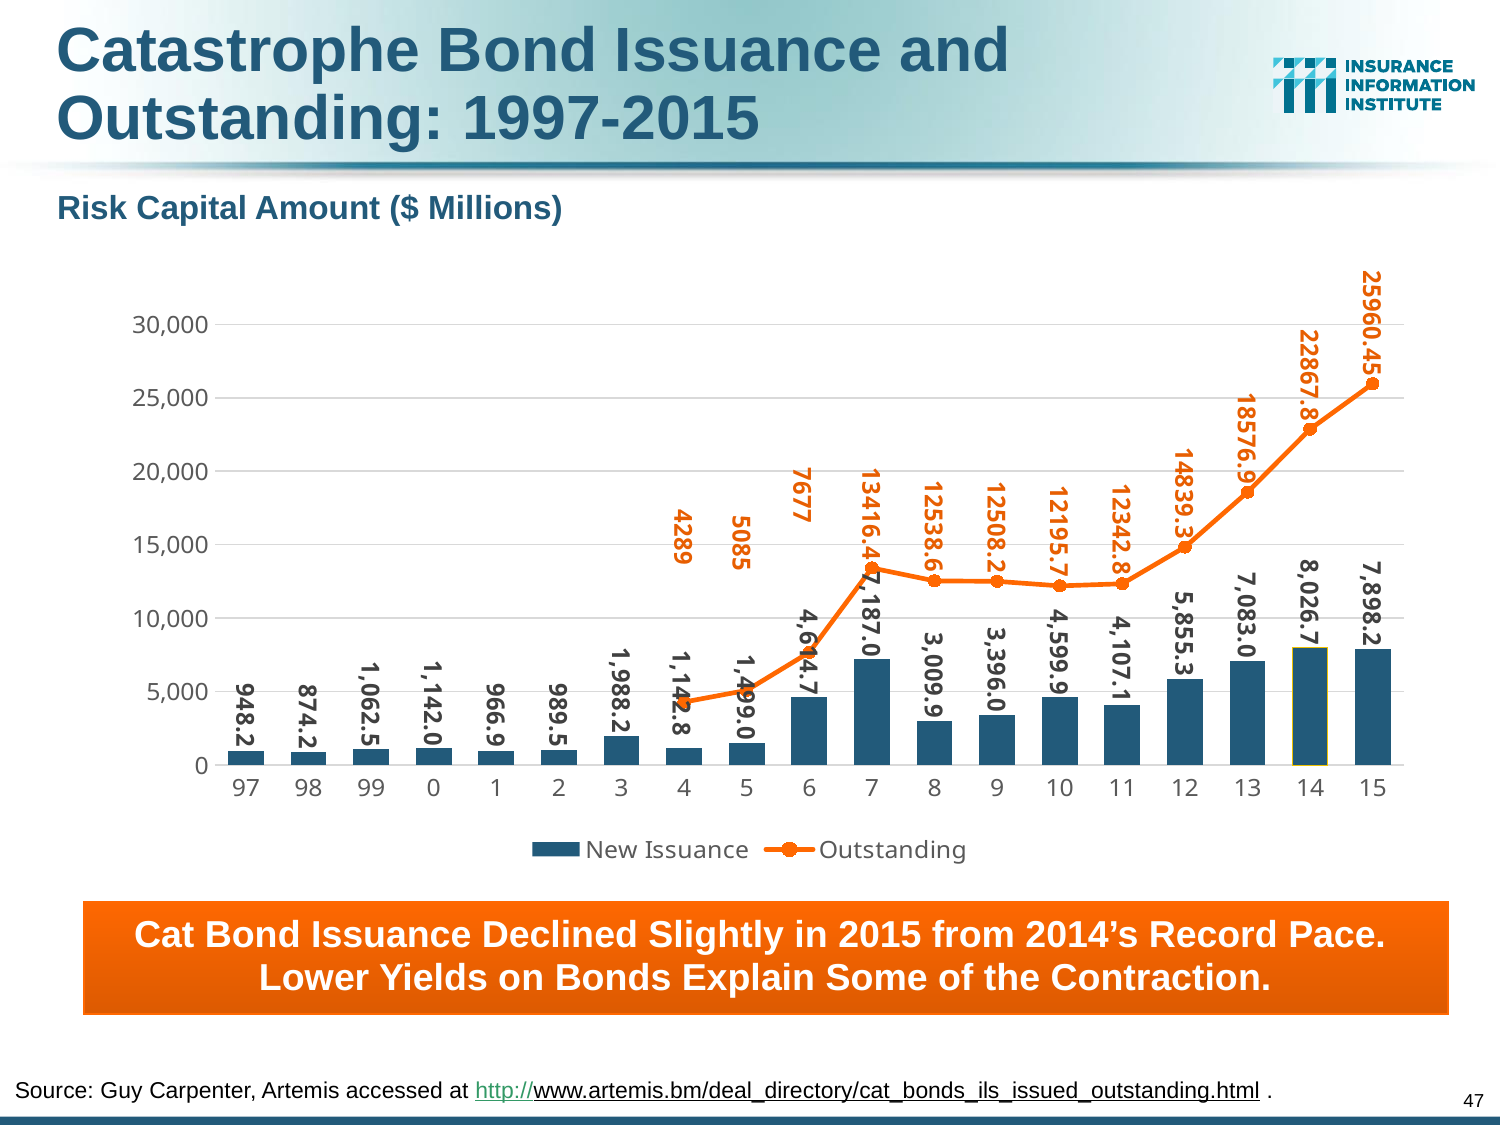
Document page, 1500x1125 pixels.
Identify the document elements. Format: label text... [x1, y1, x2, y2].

text_box Cat Bond Issuance Declined Slightly in 2015 from 2014’s Record Pace. Lower Yields on Bonds Explain Some of the Contraction. [84, 901, 1448, 1014]
text_box Risk Capital Amount ($ Millions) [56, 190, 1406, 227]
picture [0, 0, 1500, 189]
text_box Source: Guy Carpenter, Artemis accessed at http://www.artemis.bm/deal_directory/cat_bonds_ils_issued_outstanding.html . [0, 1068, 1367, 1111]
slide_number 47 [1410, 1091, 1485, 1112]
chart [81, 270, 1419, 872]
title Catastrophe Bond Issuance and Outstanding: 1997-2015 [48, 14, 1264, 157]
